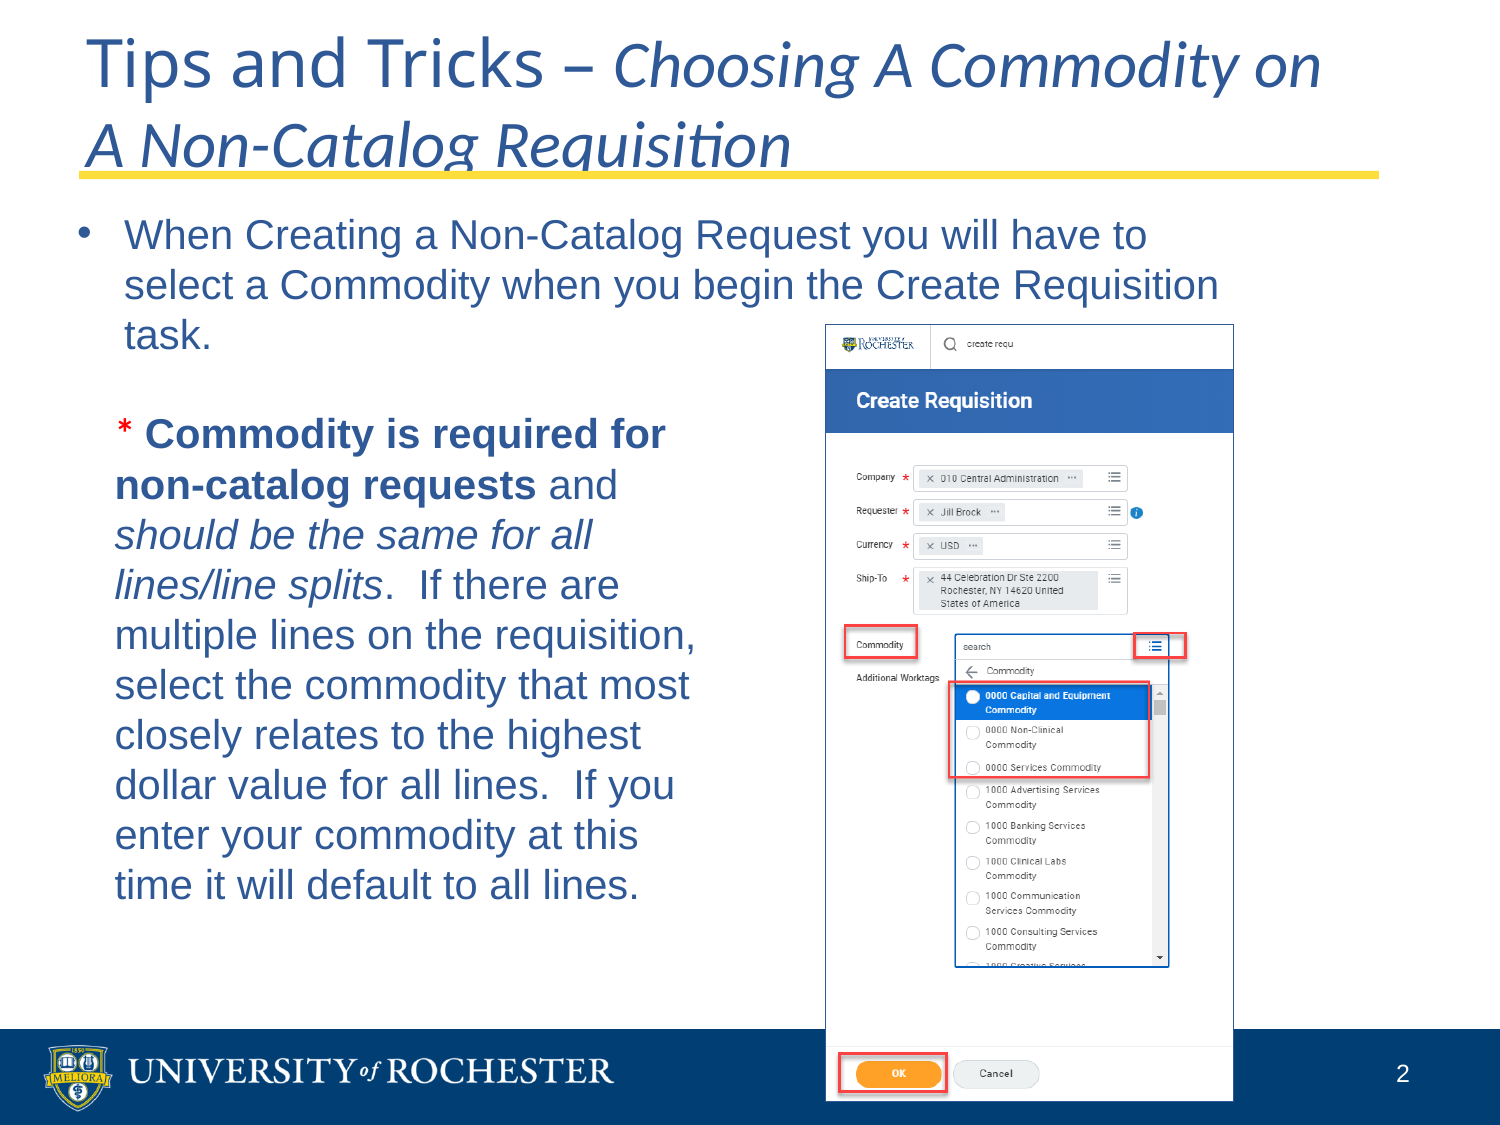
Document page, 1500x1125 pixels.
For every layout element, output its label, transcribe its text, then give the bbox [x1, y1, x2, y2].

picture [0, 324, 1500, 1125]
text_box * Commodity is required for non-catalog requests and should be the same for all lines/line splits. If there are multiple lines on the requisition, select the commodity that most closely relates to the highest dollar value for all lines. If you enter your commodity at this time it will default to all lines. [99, 399, 740, 965]
text_box When Creating a Non-Catalog Request you will have to select a Commodity when you begin the Create Requisition task. [62, 200, 1263, 365]
title Tips and Tricks – Choosing A Commodity on A Non-Catalog Requisition [71, 0, 1375, 202]
